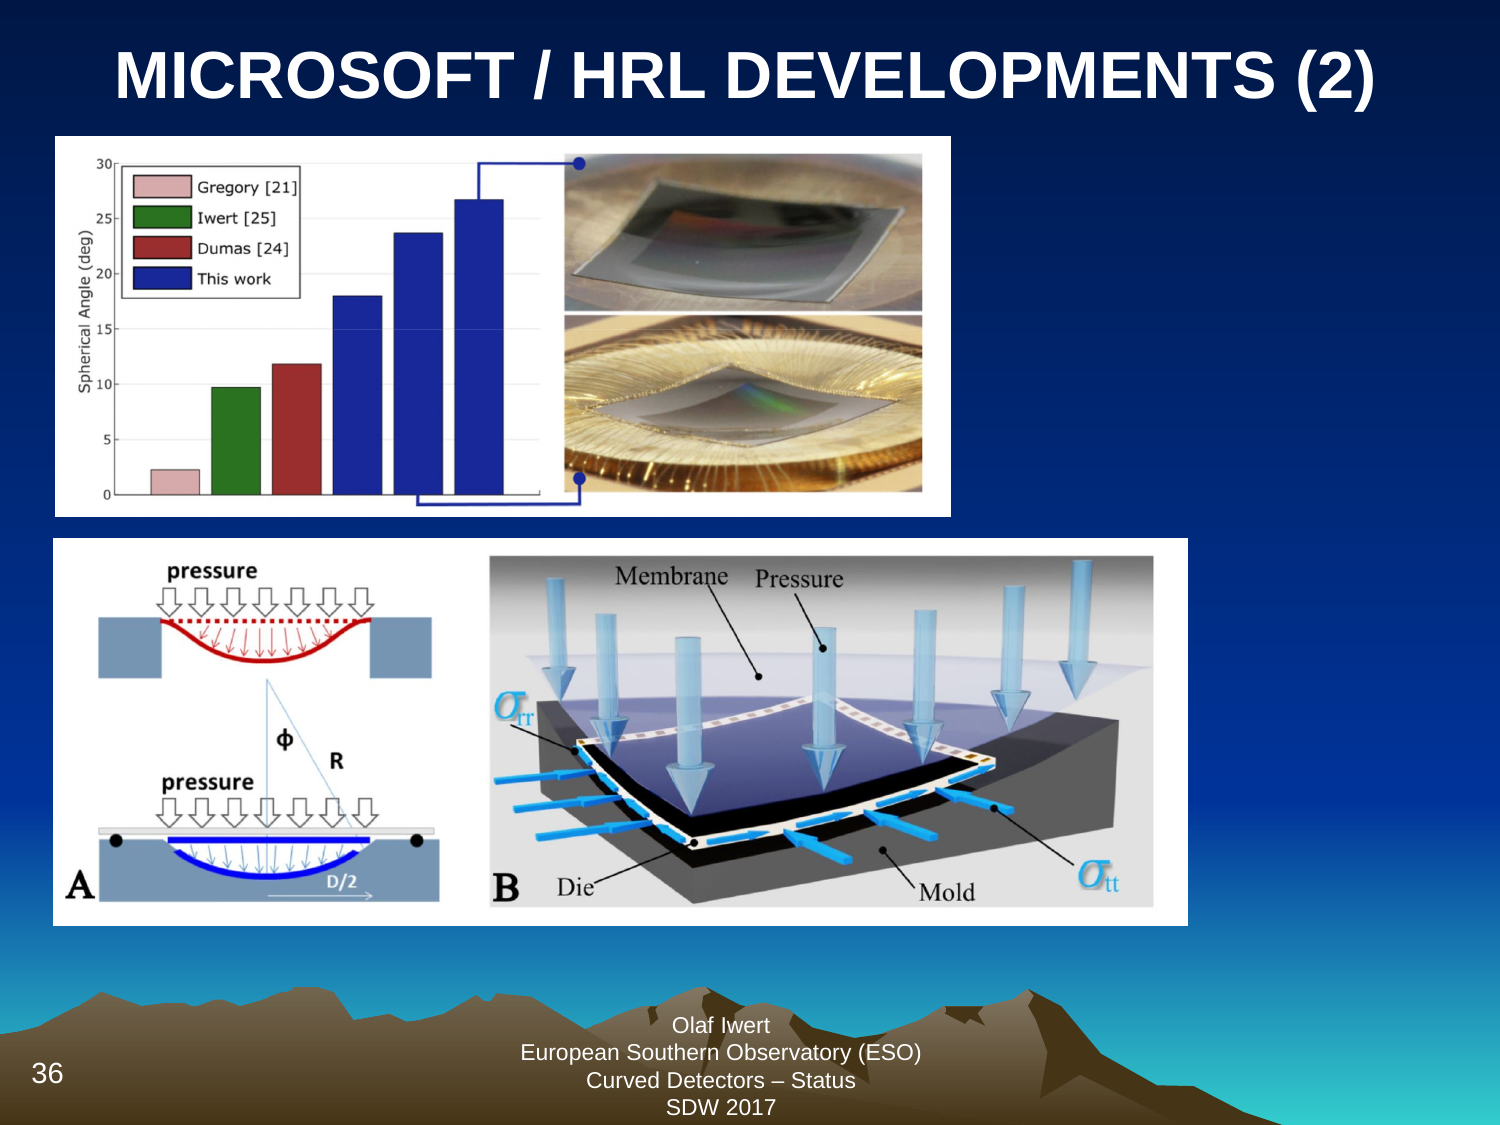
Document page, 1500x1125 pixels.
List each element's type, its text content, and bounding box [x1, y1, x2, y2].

picture [52, 538, 1188, 927]
text_box MICROSOFT / HRL DEVELOPMENTS (2) [100, 23, 1430, 131]
picture [54, 135, 965, 518]
